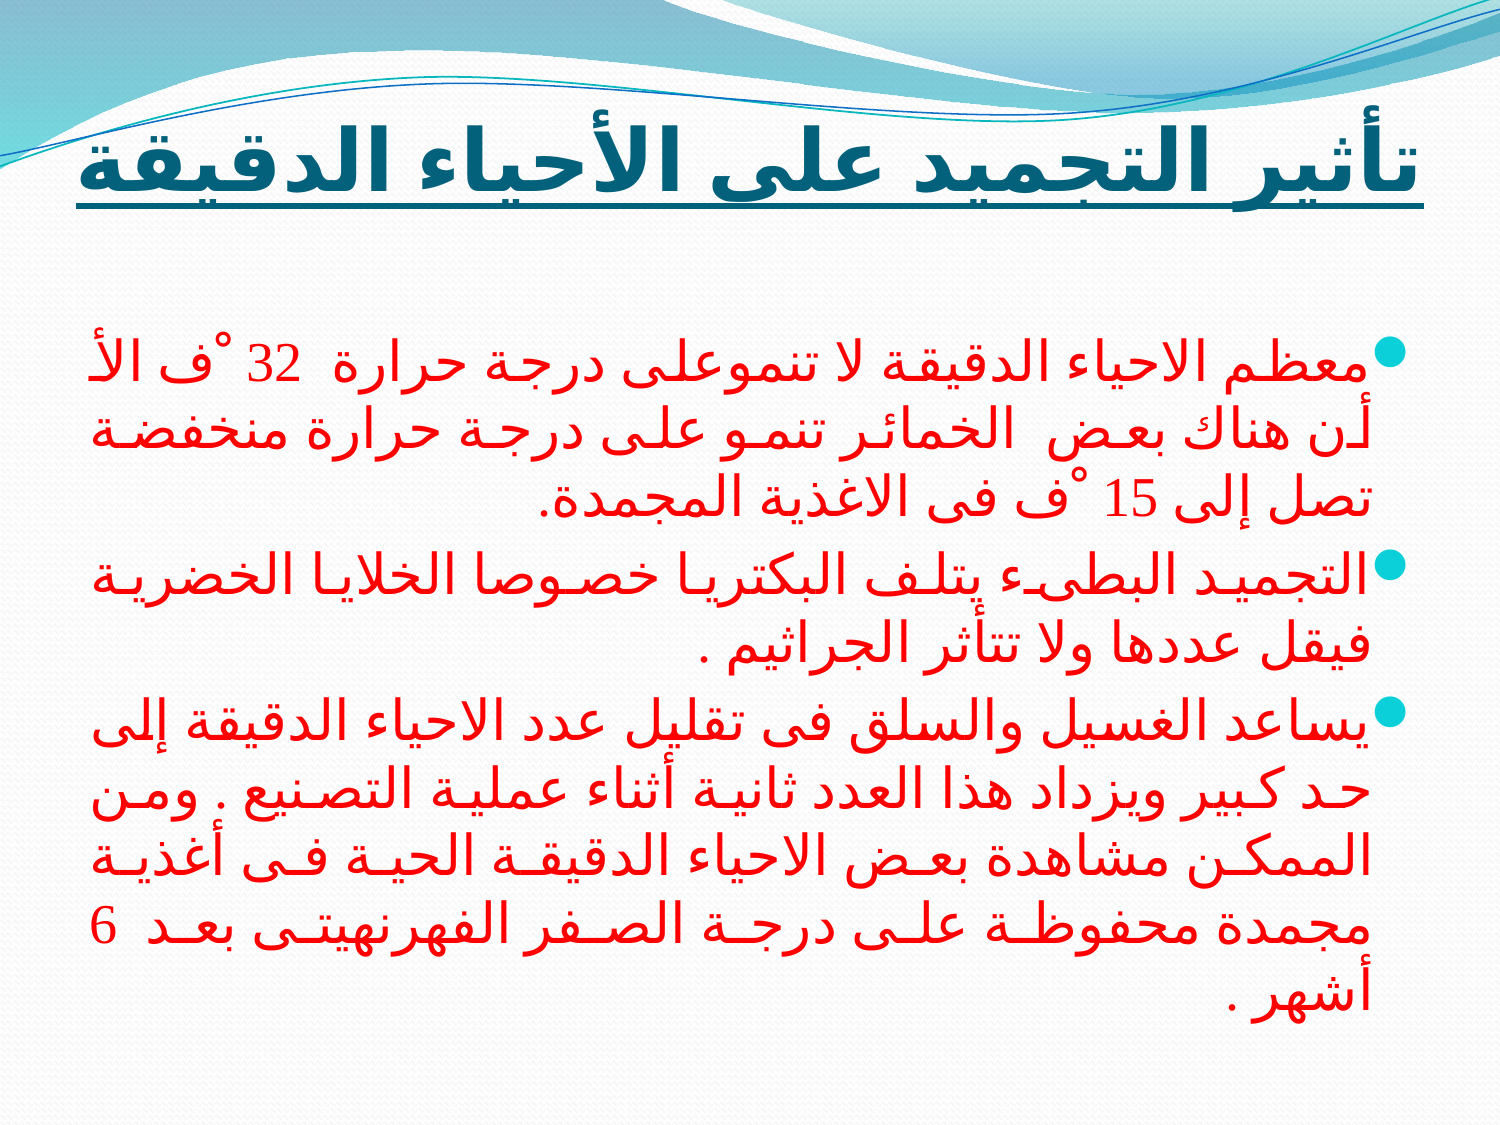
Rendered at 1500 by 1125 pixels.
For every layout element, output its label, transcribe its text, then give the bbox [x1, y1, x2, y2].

list معظم الاحياء الدقيقة لا تنموعلى درجة حرارة 32 ْف الأ أن هناك بعض الخمائر تنمو على درجة حرارة منخفضة تصل إلى 15 ْف فى الاغذية المجمدة. التجميد البطىء يتلف البكتريا خصوصا الخلايا الخضرية فيقل عددها ولا تتأثر الجراثيم . يساعد الغسيل والسلق فى تقليل عدد الاحياء الدقيقة إلى حد كبير ويزداد هذا العدد ثانية أثناء عملية التصنيع . ومن الممكن مشاهدة بعض الاحياء الدقيقة الحية فى أغذية مجمدة محفوظة على درجة الصفر الفهرنهيتى بعد 6 أشهر . [75, 317, 1425, 1038]
title تأثير التجميد على الأحياء الدقيقة [75, 87, 1425, 313]
